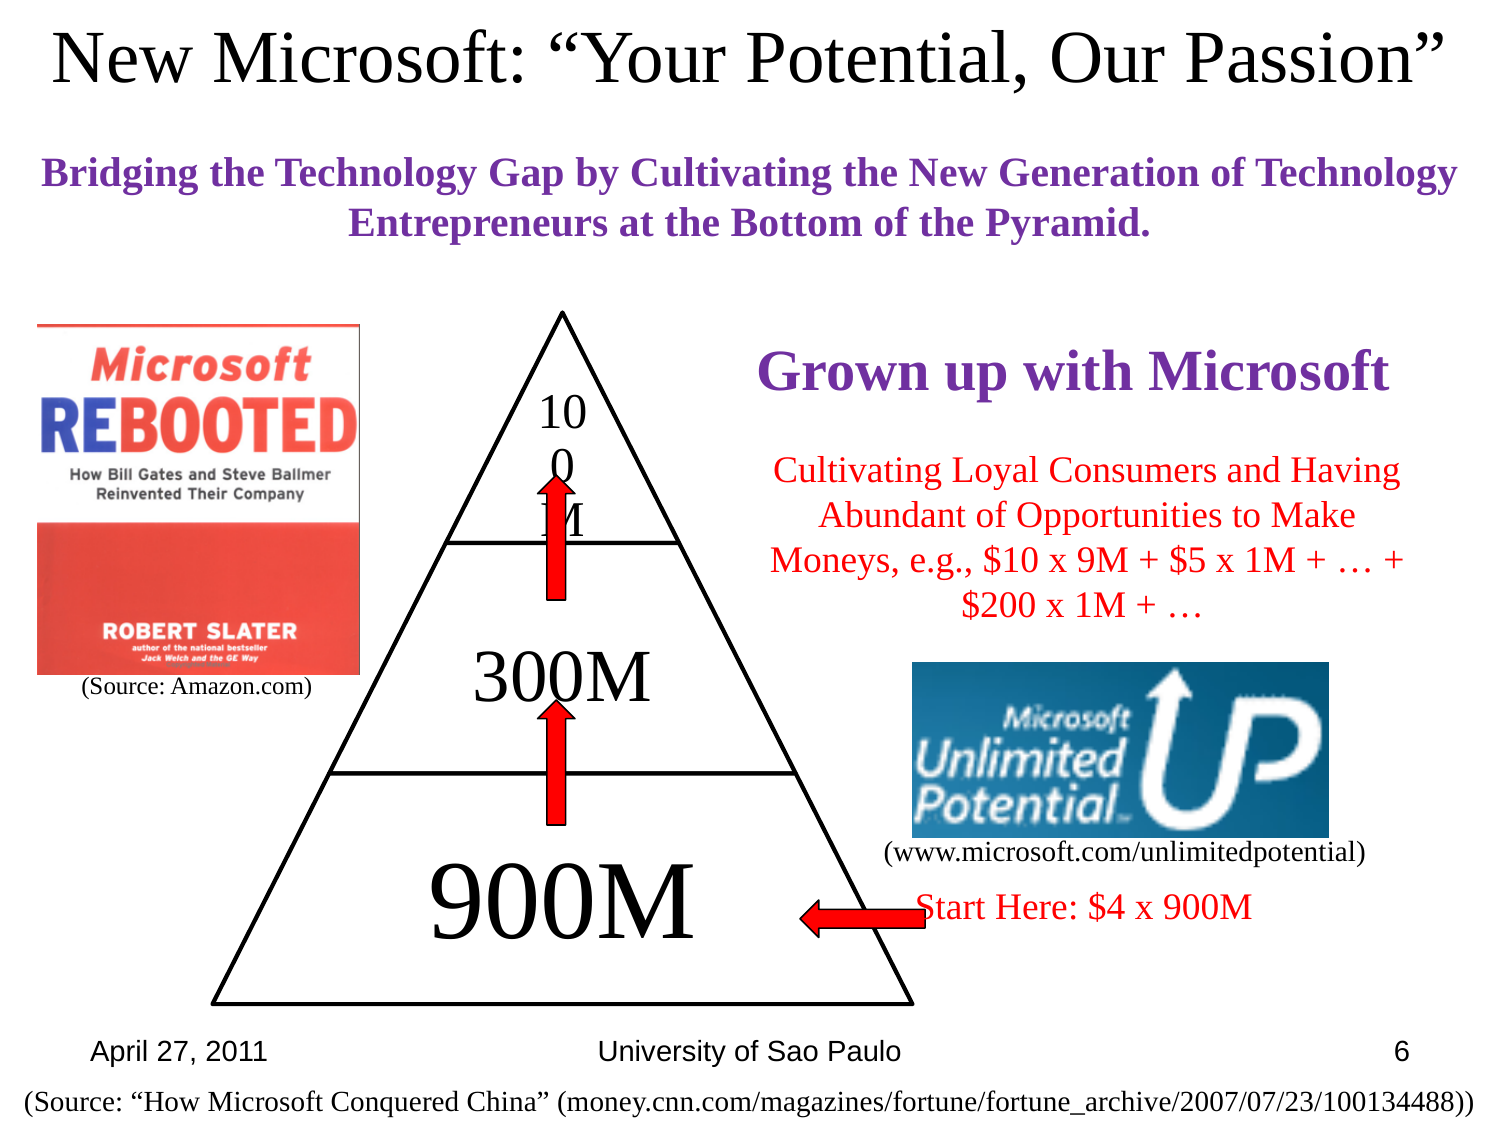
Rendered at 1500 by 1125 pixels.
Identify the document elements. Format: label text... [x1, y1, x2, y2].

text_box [212, 312, 913, 1005]
slide_number 6 [1074, 1024, 1426, 1074]
text_box Start Here: $4 x 900M [916, 874, 1500, 935]
text_box (Source: “How Microsoft Conquered China” (money.cnn.com/magazines/fortune/fortune_archive/2007/07/23/100134488)) [0, 1074, 1500, 1125]
text_box Cultivating Loyal Consumers and Having Abundant of Opportunities to Make Moneys, e.g., $10 x 9M + $5 x 1M + … + $200 x 1M + … [916, 437, 1438, 633]
text_box Grown up with Microsoft [916, 324, 1500, 410]
picture [912, 662, 1322, 838]
text_box Bridging the Technology Gap by Cultivating the New Generation of Technology Entrepreneurs at the Bottom of the Pyramid. [0, 137, 1500, 253]
text_box (Source: Amazon.com) [37, 684, 207, 708]
text_box (www.microsoft.com/unlimitedpotential) [916, 824, 1413, 875]
footer University of Sao Paulo [512, 1024, 988, 1103]
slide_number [74, 1024, 426, 1103]
text_box New Microsoft: “Your Potential, Our Passion” [0, 0, 1500, 105]
picture [37, 324, 212, 676]
